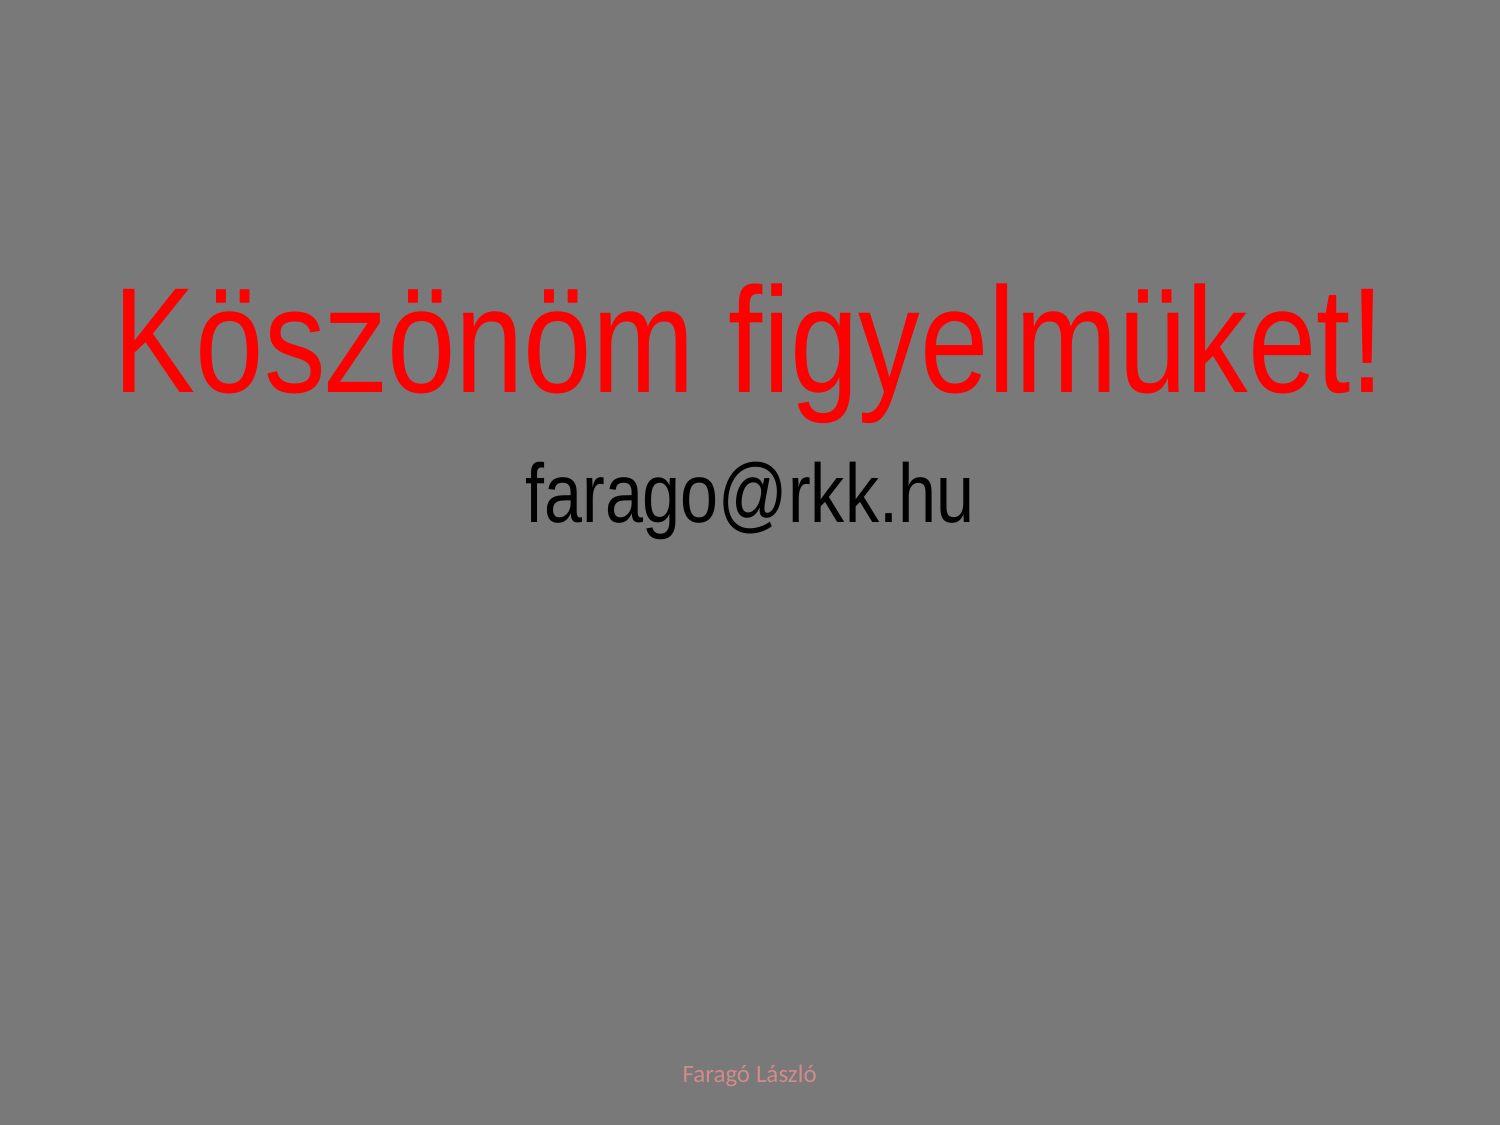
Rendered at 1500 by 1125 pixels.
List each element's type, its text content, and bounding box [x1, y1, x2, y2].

footer Faragó László [512, 1042, 988, 1103]
list Köszönöm figyelmüket! farago@rkk.hu [75, 54, 1425, 1005]
